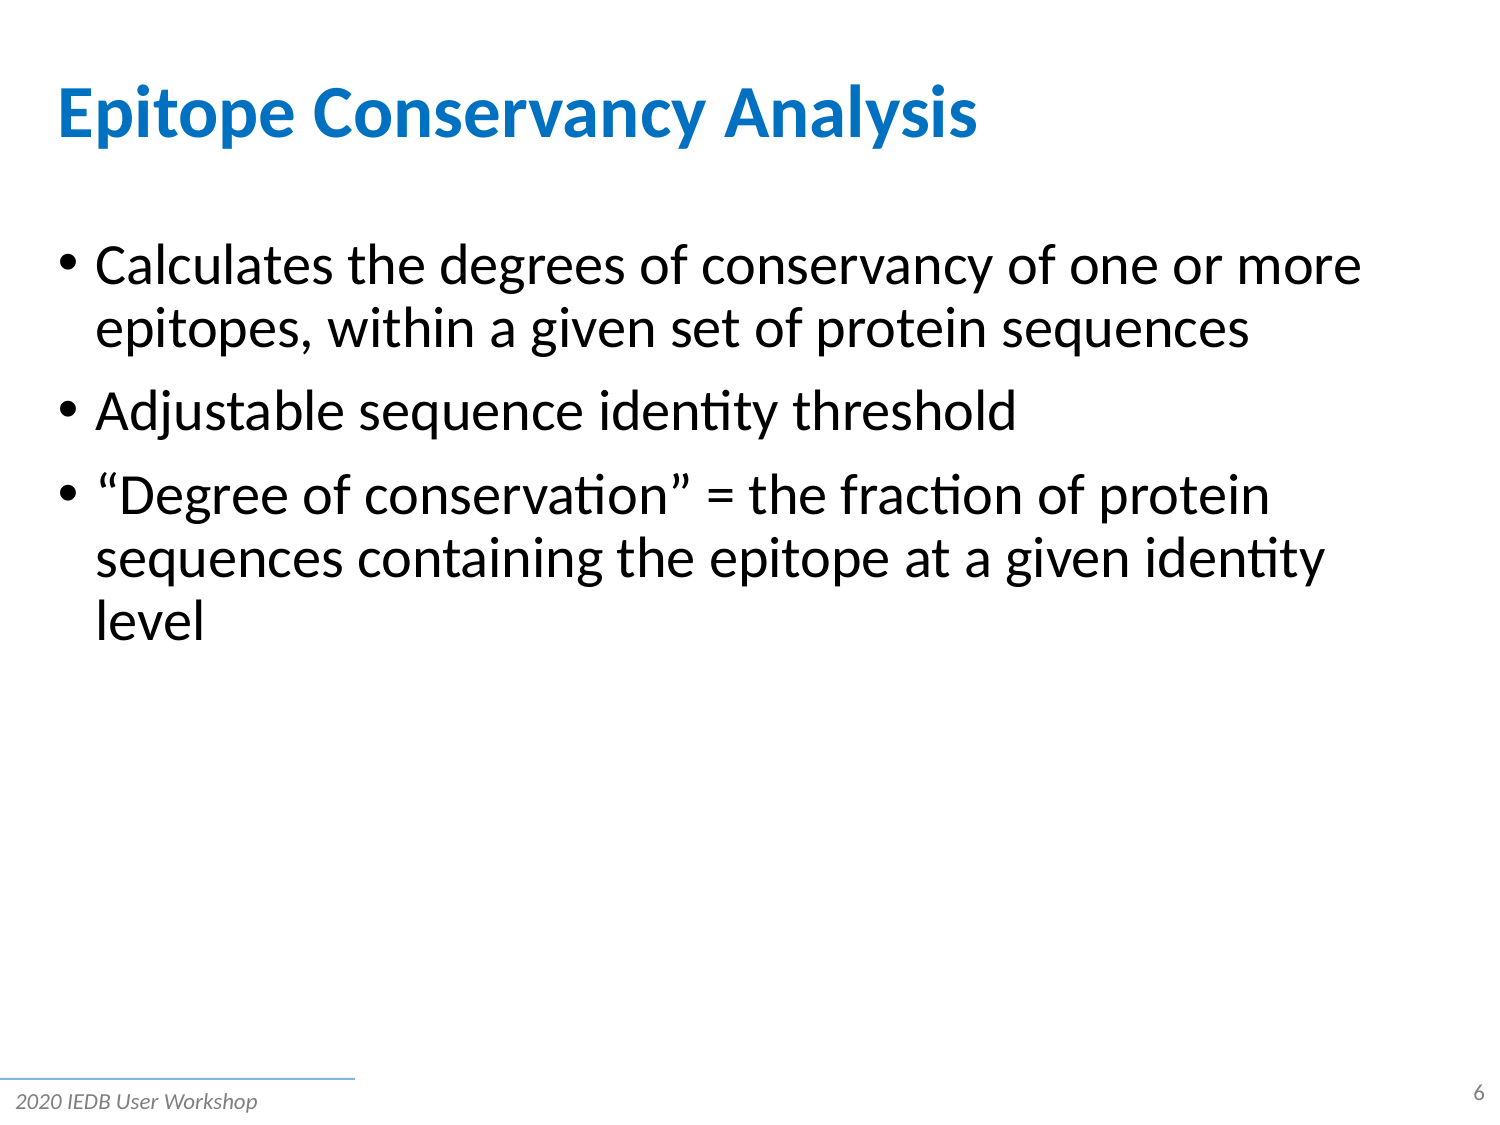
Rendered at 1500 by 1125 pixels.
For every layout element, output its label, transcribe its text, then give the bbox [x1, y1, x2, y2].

title Epitope Conservancy Analysis [42, 41, 1455, 187]
footer 2020 IEDB User Workshop [0, 1078, 355, 1121]
list Calculates the degrees of conservancy of one or more epitopes, within a given set of protein sequences Adjustable sequence identity threshold “Degree of conservation” = the fraction of protein sequences containing the epitope at a given identity level [42, 226, 1455, 1014]
slide_number 6 [1162, 1070, 1500, 1112]
